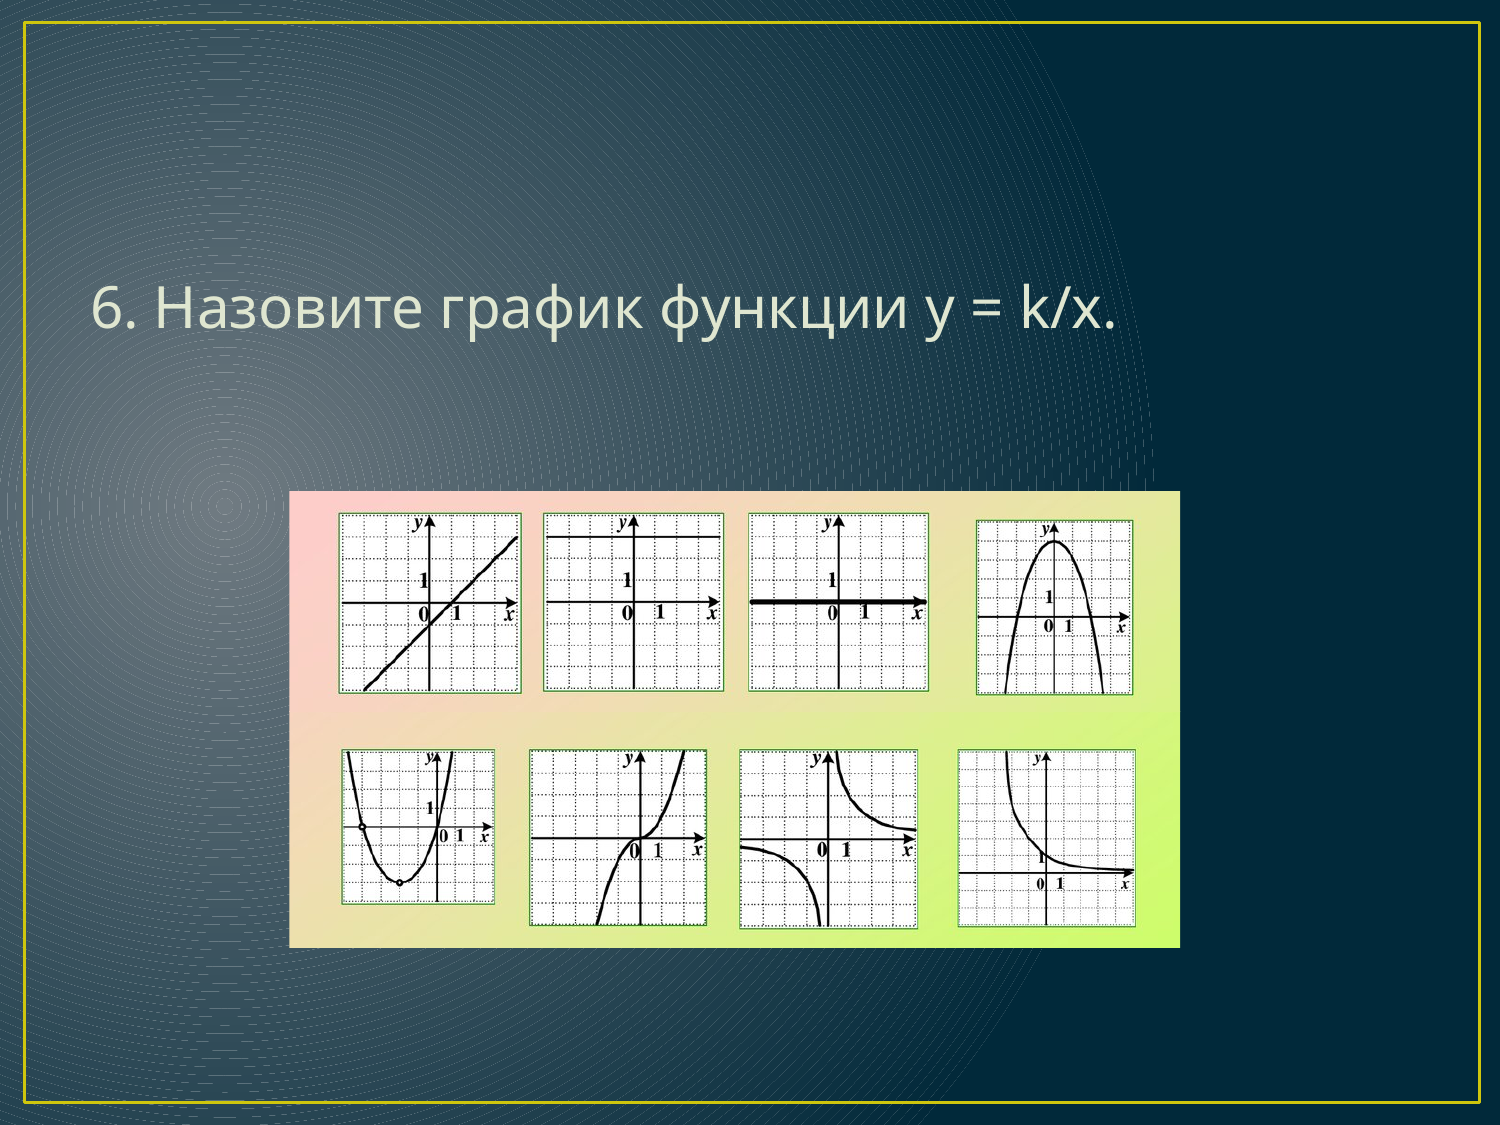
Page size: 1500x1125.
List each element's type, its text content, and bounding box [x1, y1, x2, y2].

picture [289, 491, 1180, 948]
list 6. Назовите график функции y = k/x. [75, 262, 1425, 1005]
